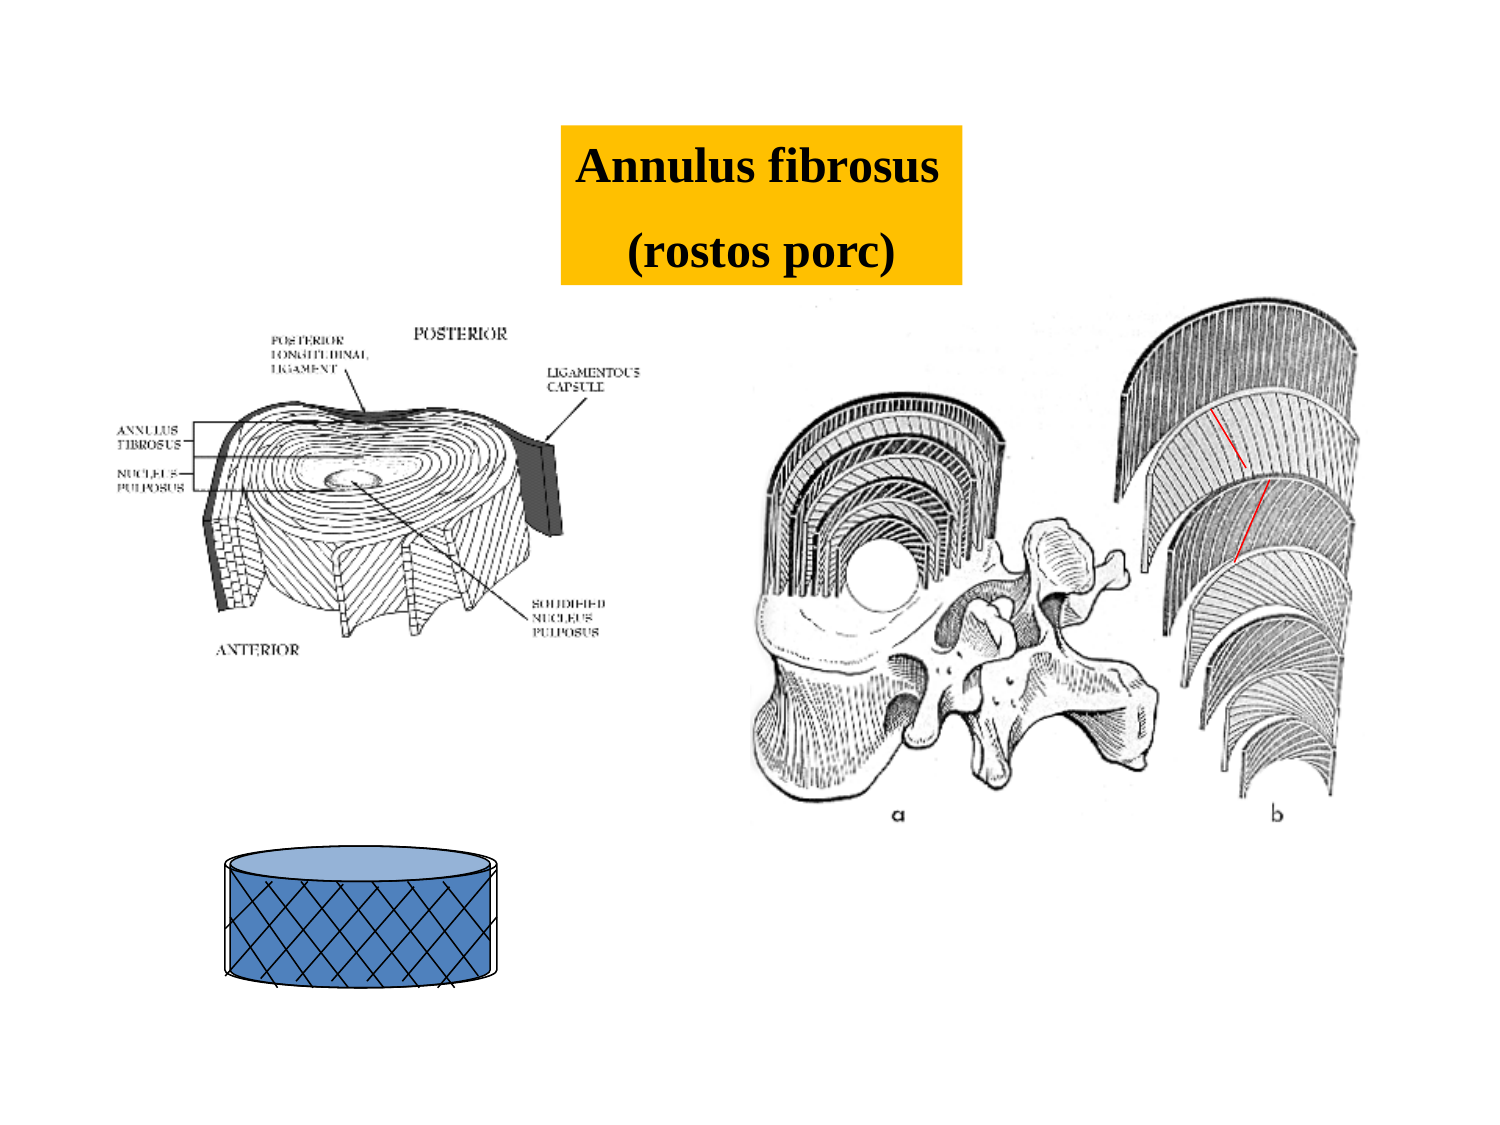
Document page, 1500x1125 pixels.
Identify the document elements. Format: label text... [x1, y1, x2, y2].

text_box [224, 845, 498, 988]
picture [749, 288, 1374, 837]
text_box Annulus fibrosus (rostos porc) [560, 125, 963, 286]
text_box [111, 326, 644, 663]
